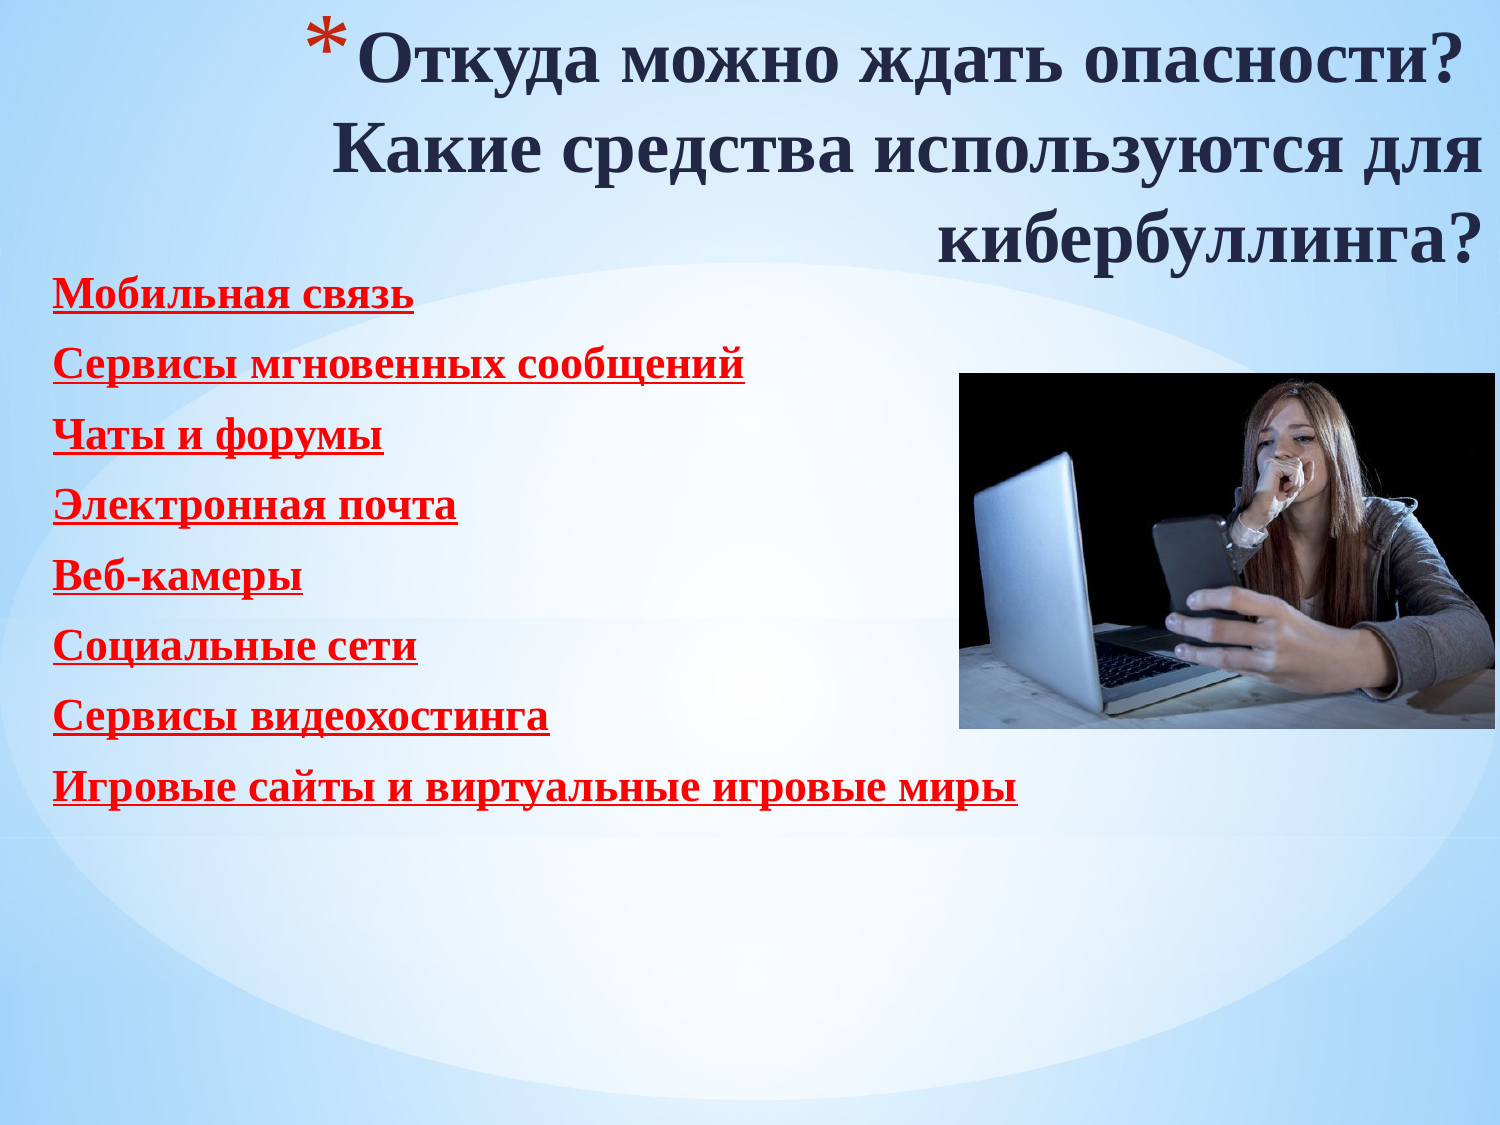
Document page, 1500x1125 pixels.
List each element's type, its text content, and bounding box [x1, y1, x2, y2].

list Мобильная связь Сервисы мгновенных сообщений Чаты и форумы Электронная почта Веб-камеры Социальные сети Сервисы видеохостинга Игровые сайты и виртуальные игровые миры [0, 255, 1477, 1102]
picture [959, 373, 1495, 730]
title Откуда можно ждать опасности? Какие средства используются для кибербуллинга? [0, 0, 1500, 232]
